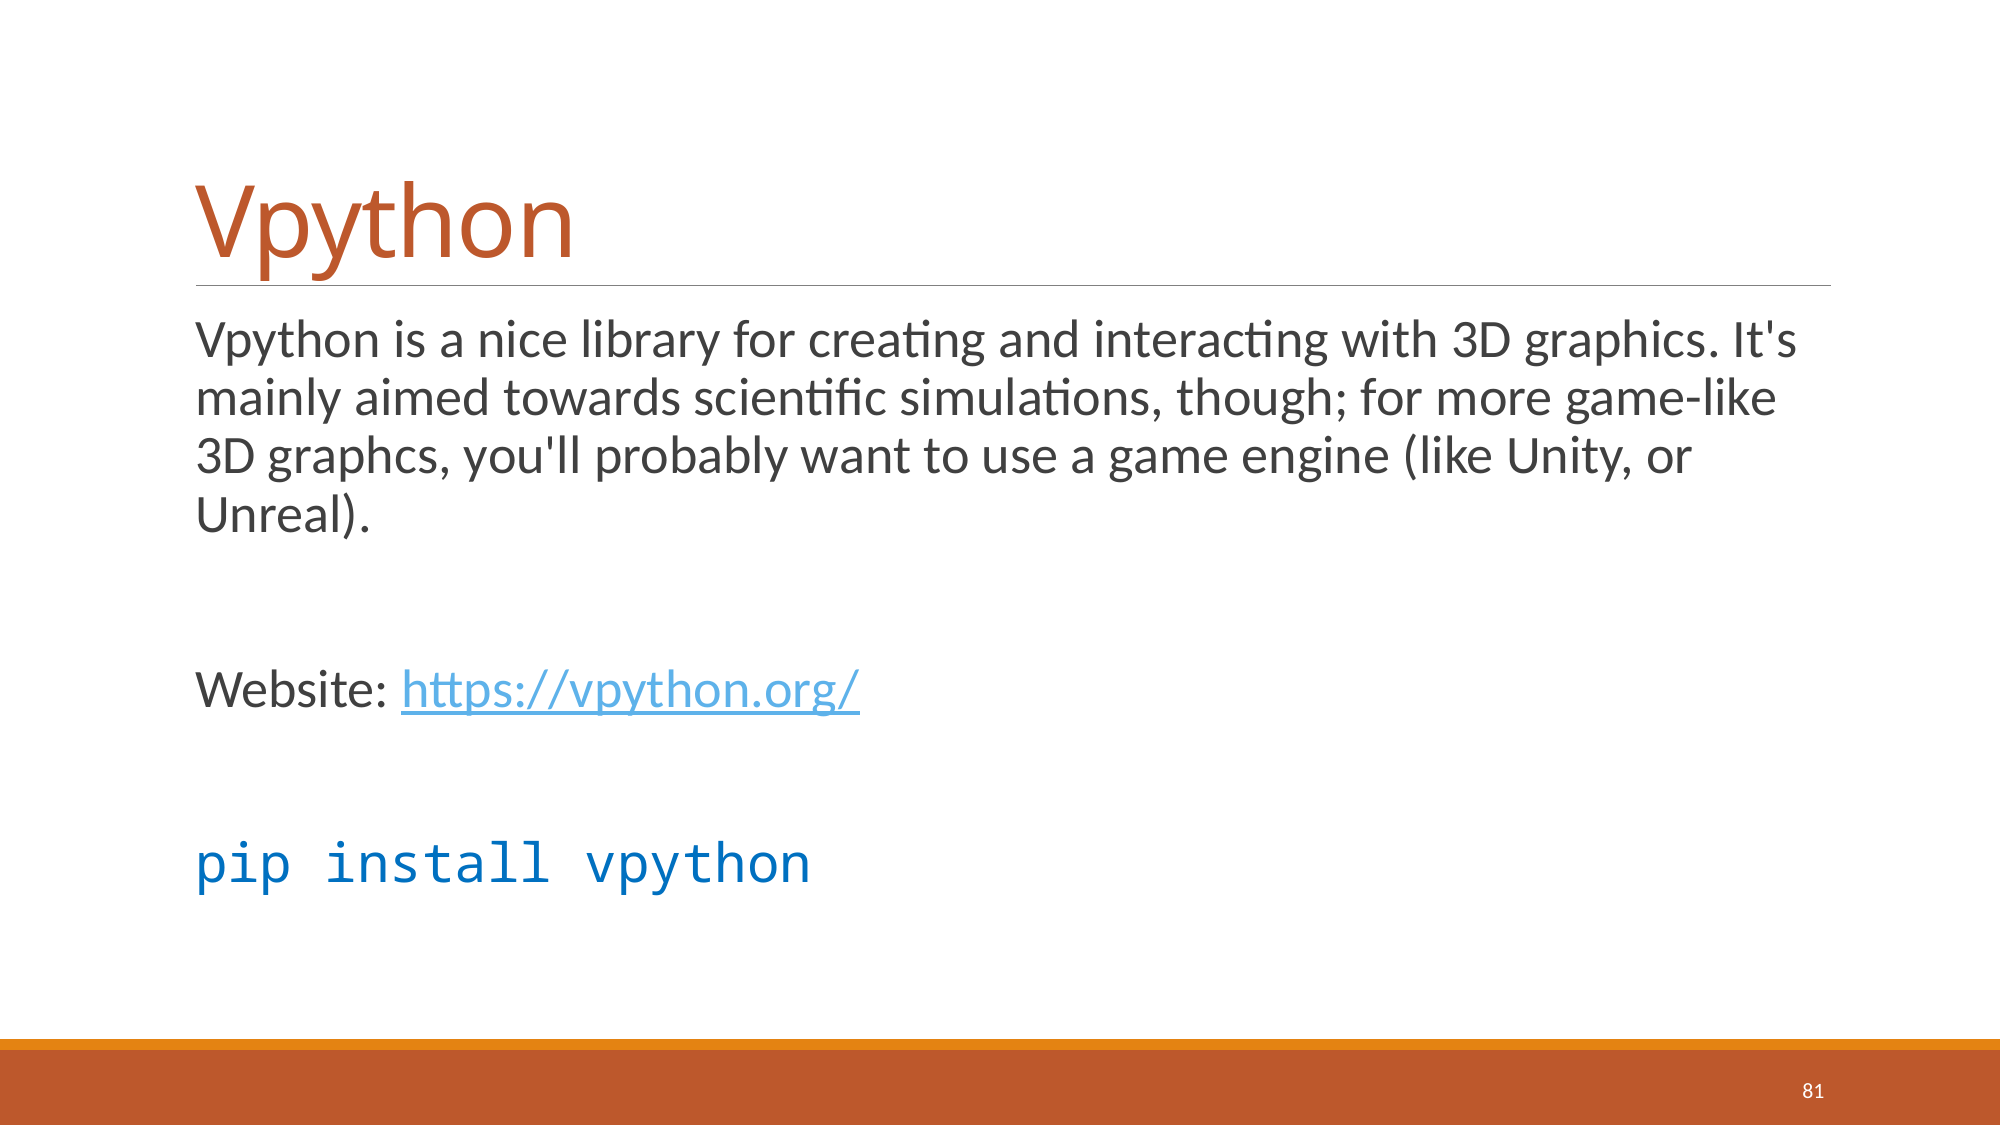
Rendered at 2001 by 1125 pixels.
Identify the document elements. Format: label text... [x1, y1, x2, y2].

slide_number 81 [1624, 1059, 1840, 1120]
title Vpython [180, 47, 1830, 285]
list Vpython is a nice library for creating and interacting with 3D graphics. It's mainly aimed towards scientific simulations, though; for more game-like 3D graphcs, you'll probably want to use a game engine (like Unity, or Unreal). Website: https://vpython.org/ pip install vpython [180, 302, 1830, 963]
